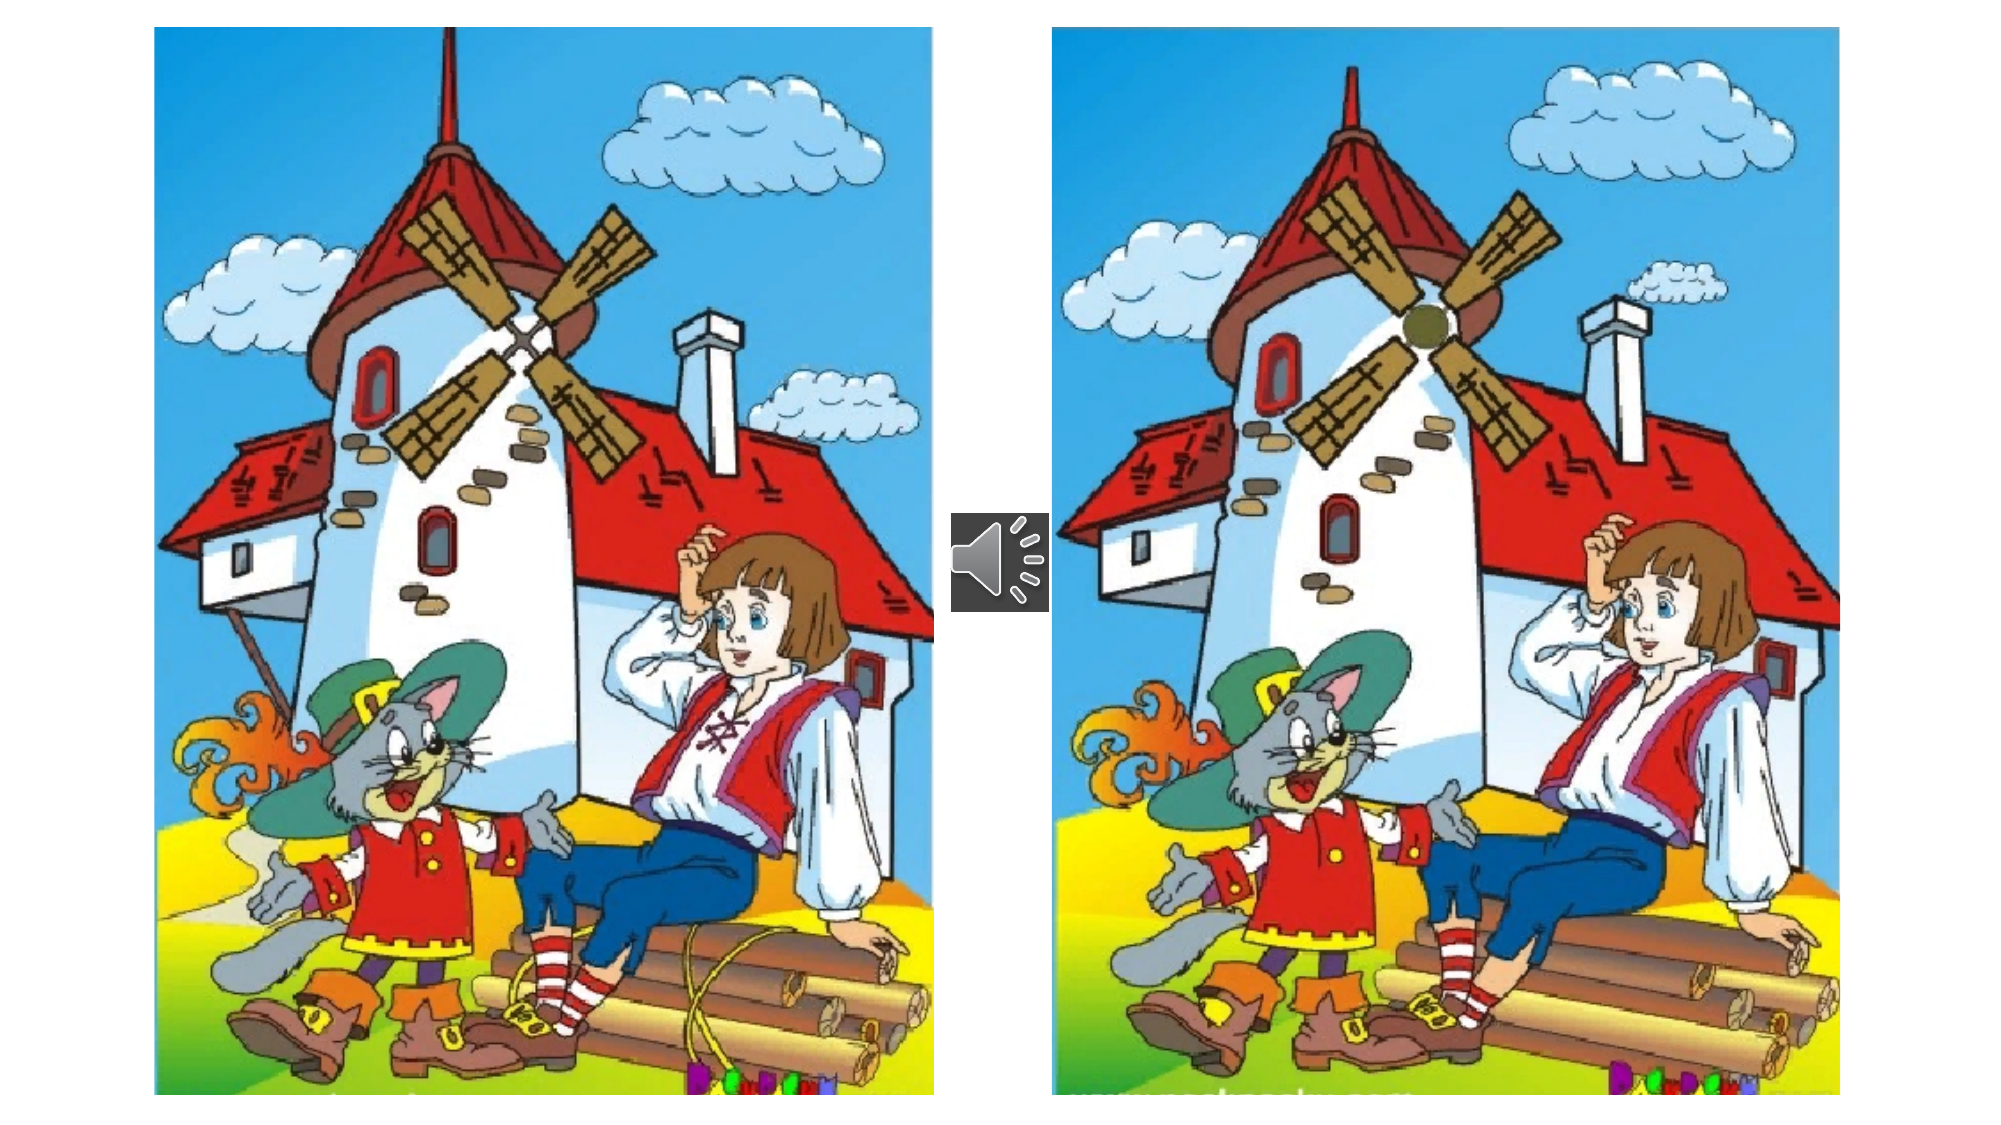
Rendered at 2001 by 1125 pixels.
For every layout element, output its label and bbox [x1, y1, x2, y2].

picture [154, 27, 934, 1095]
picture [1051, 27, 1841, 1095]
picture [949, 512, 1050, 613]
